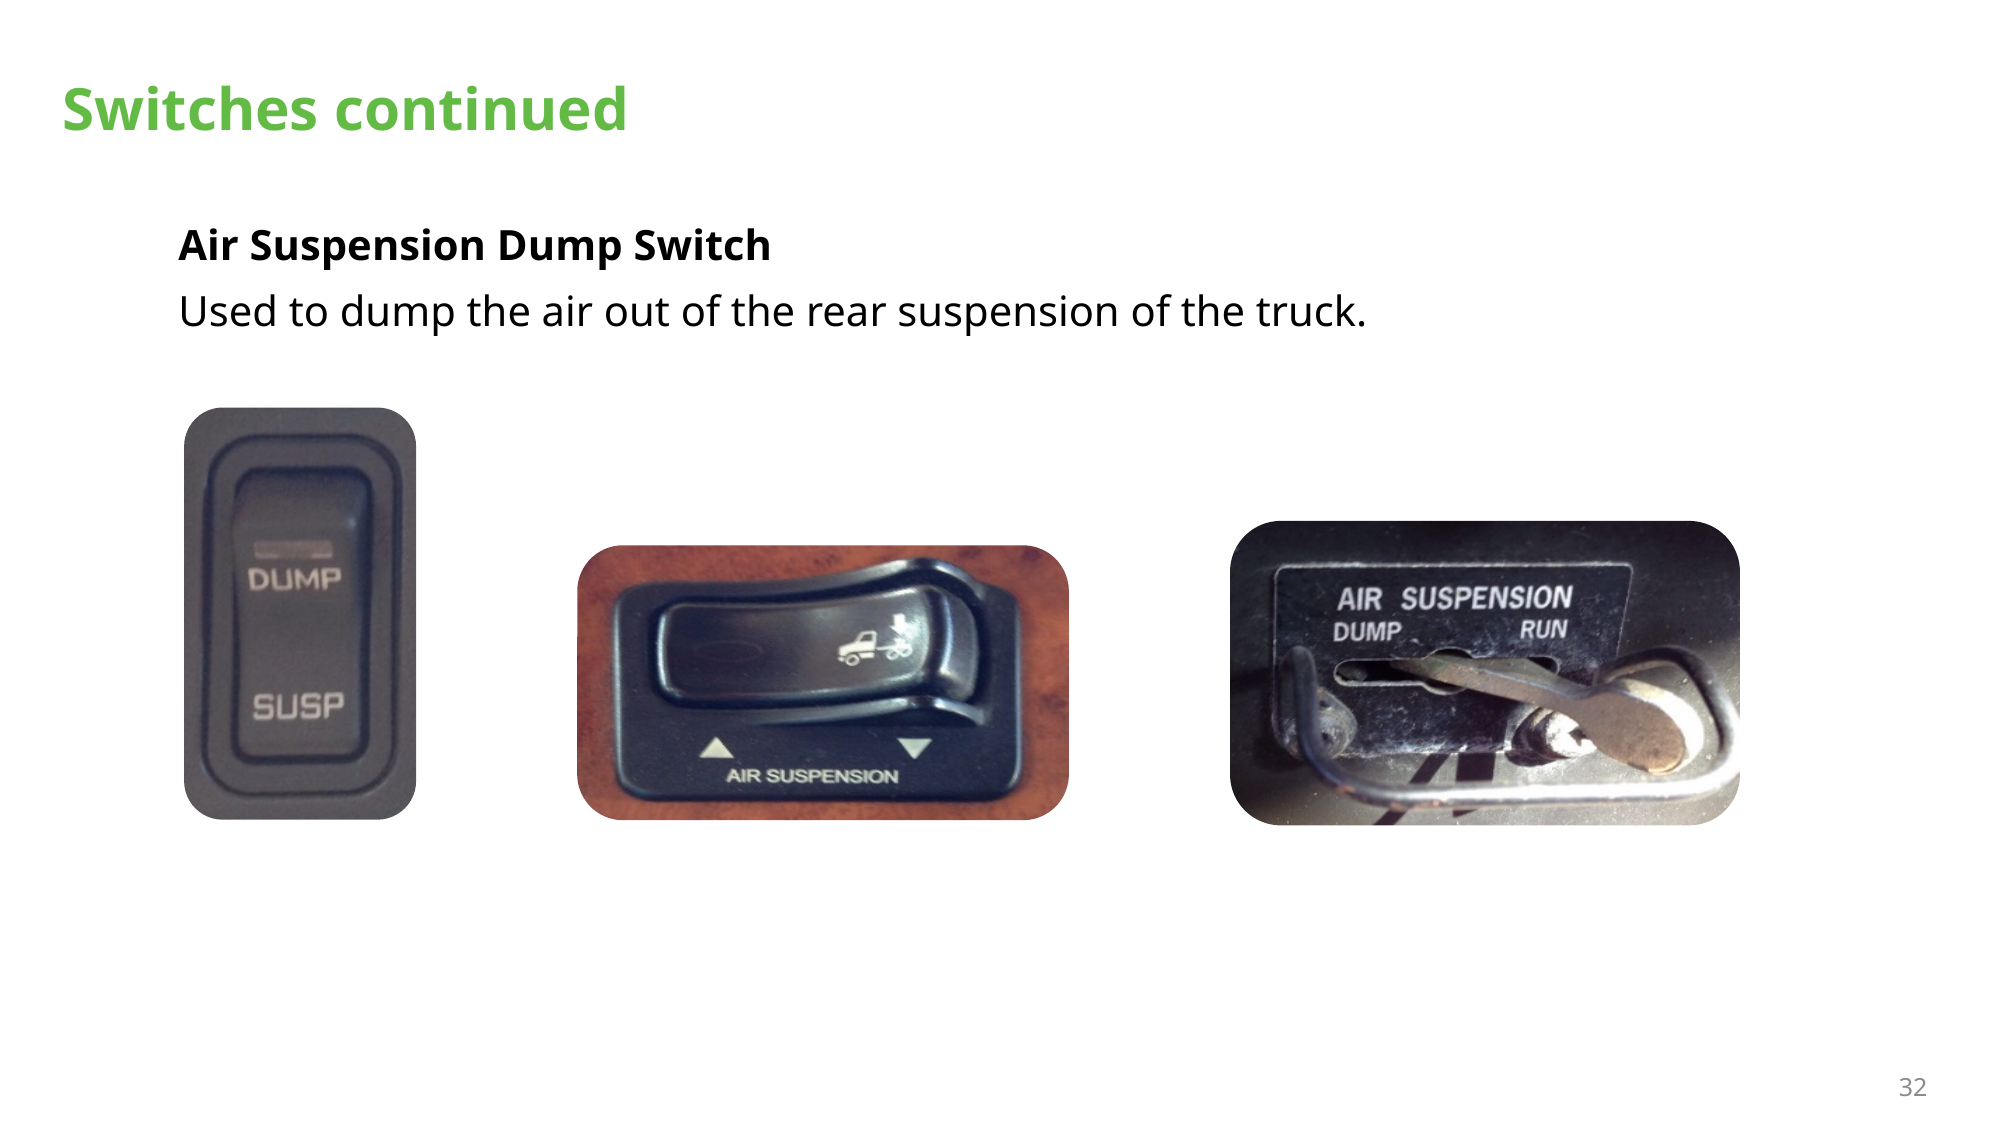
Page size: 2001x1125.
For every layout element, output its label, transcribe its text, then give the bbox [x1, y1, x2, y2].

list Air Suspension Dump Switch Used to dump the air out of the rear suspension of the truck. [163, 216, 1722, 468]
slide_number 32 [1477, 1045, 1928, 1106]
title Switches continued [62, 73, 1825, 150]
picture [184, 407, 417, 820]
picture [577, 545, 1069, 821]
picture [1230, 520, 1740, 826]
